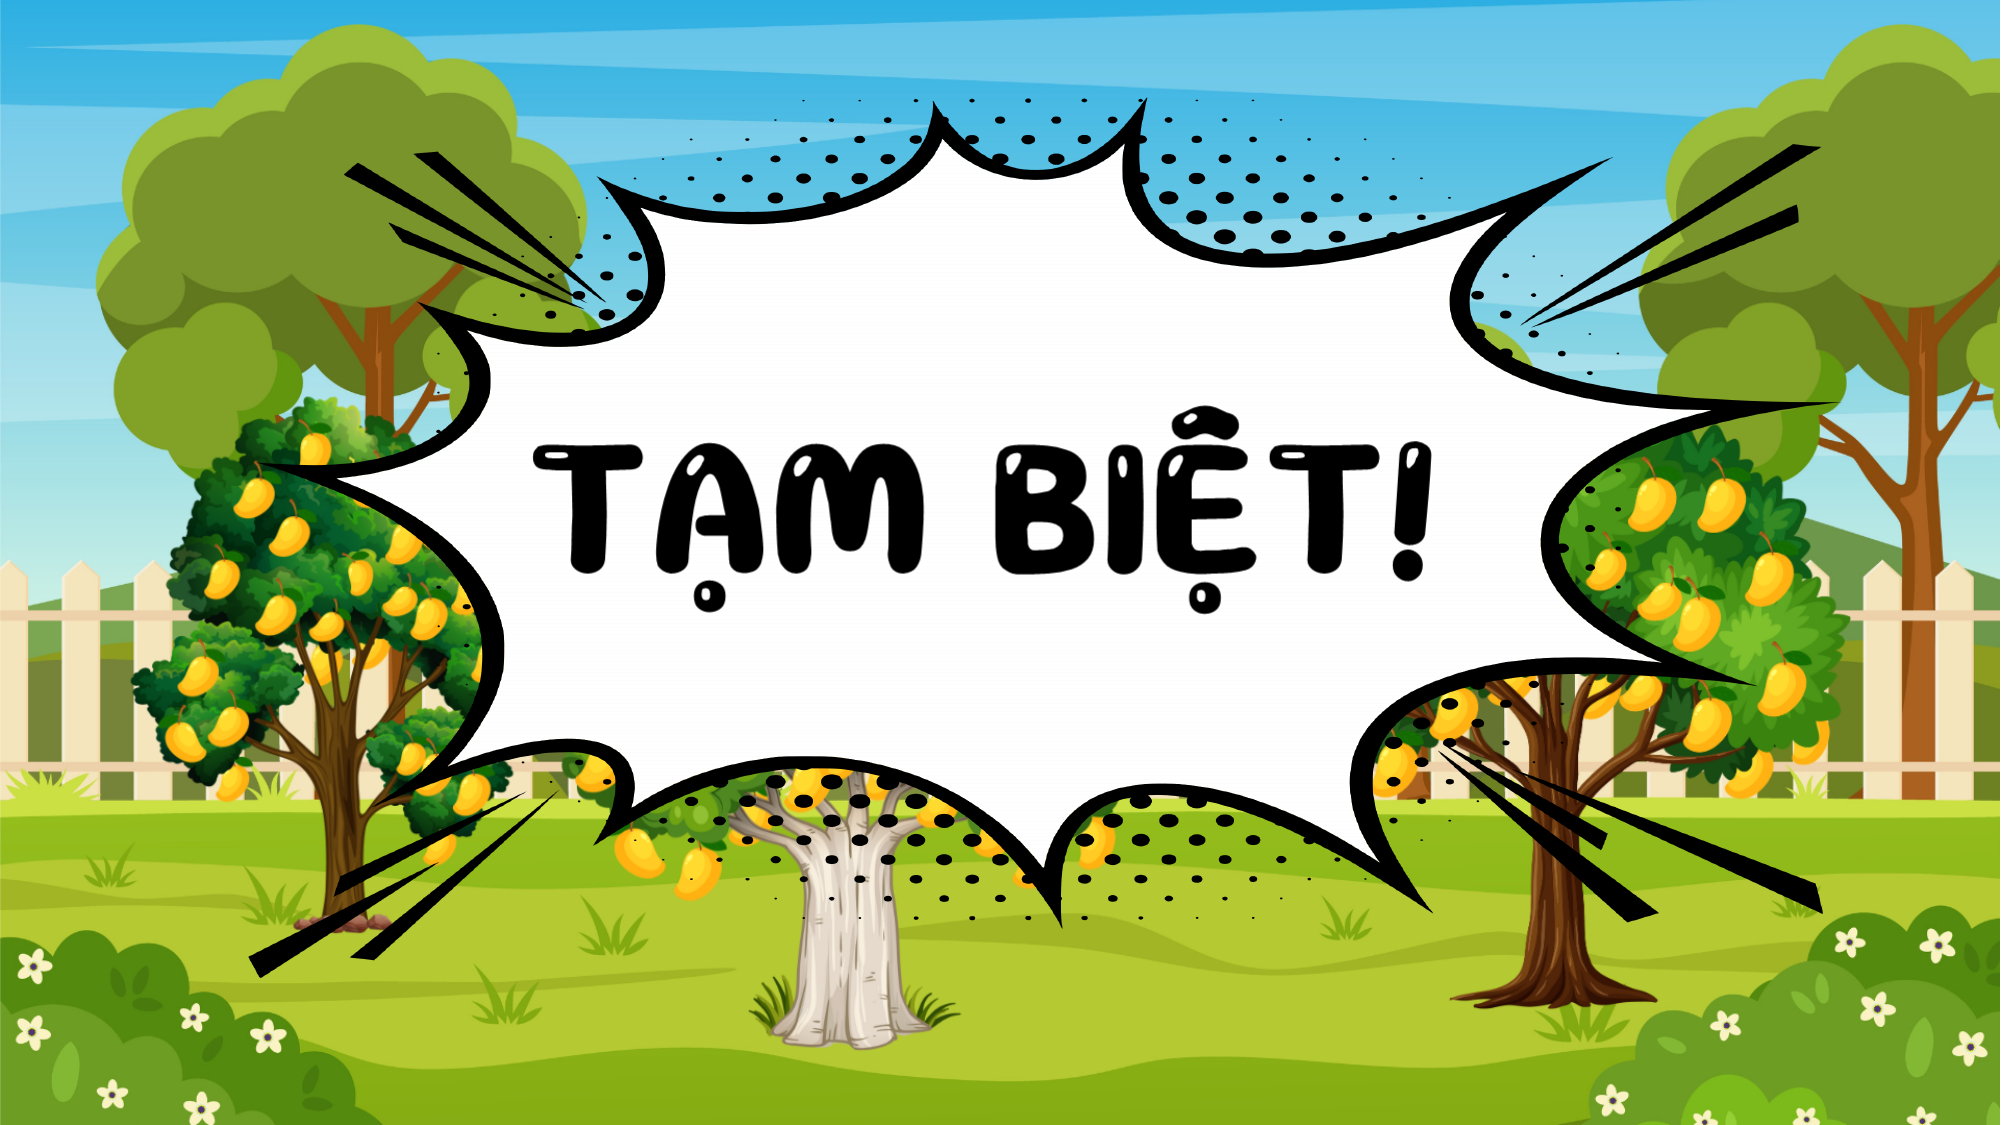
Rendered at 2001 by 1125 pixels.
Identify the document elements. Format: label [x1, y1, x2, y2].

text_box [248, 97, 1842, 978]
picture [0, 0, 2000, 1125]
